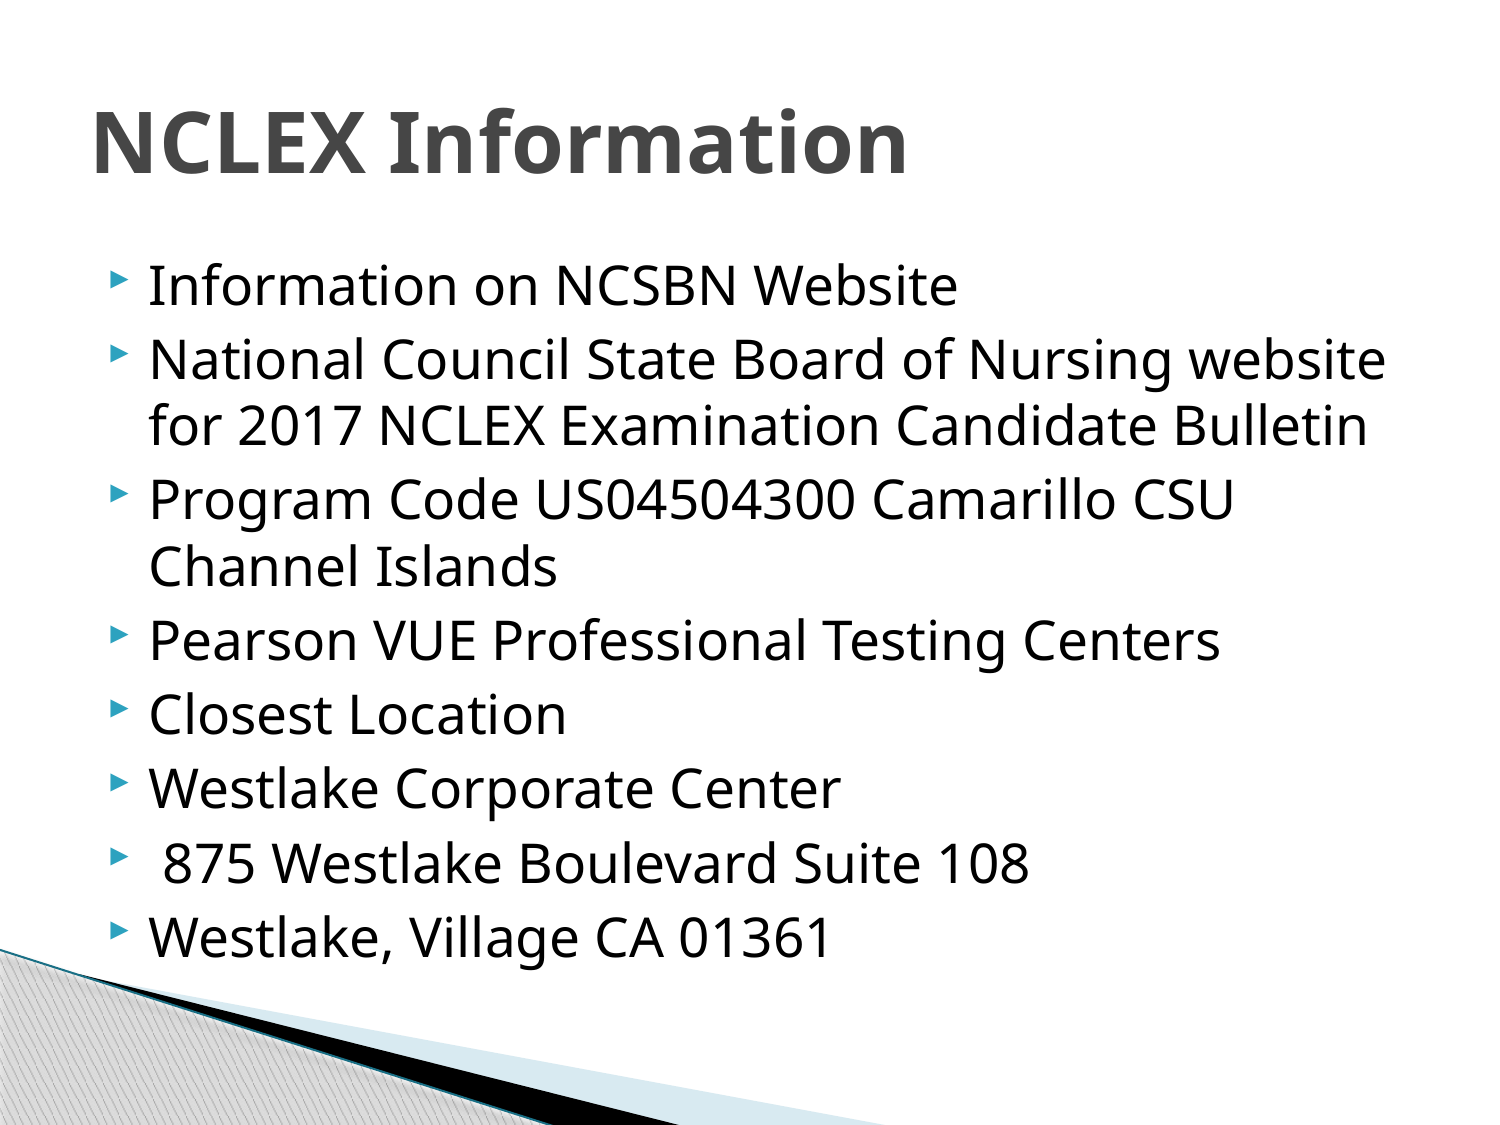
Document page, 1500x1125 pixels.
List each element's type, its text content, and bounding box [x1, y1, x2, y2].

title NCLEX Information [75, 45, 1425, 233]
list Information on NCSBN Website National Council State Board of Nursing website for 2017 NCLEX Examination Candidate Bulletin Program Code US04504300 Camarillo CSU Channel Islands Pearson VUE Professional Testing Centers Closest Location Westlake Corporate Center 875 Westlake Boulevard Suite 108 Westlake, Village CA 01361 [75, 243, 1425, 986]
